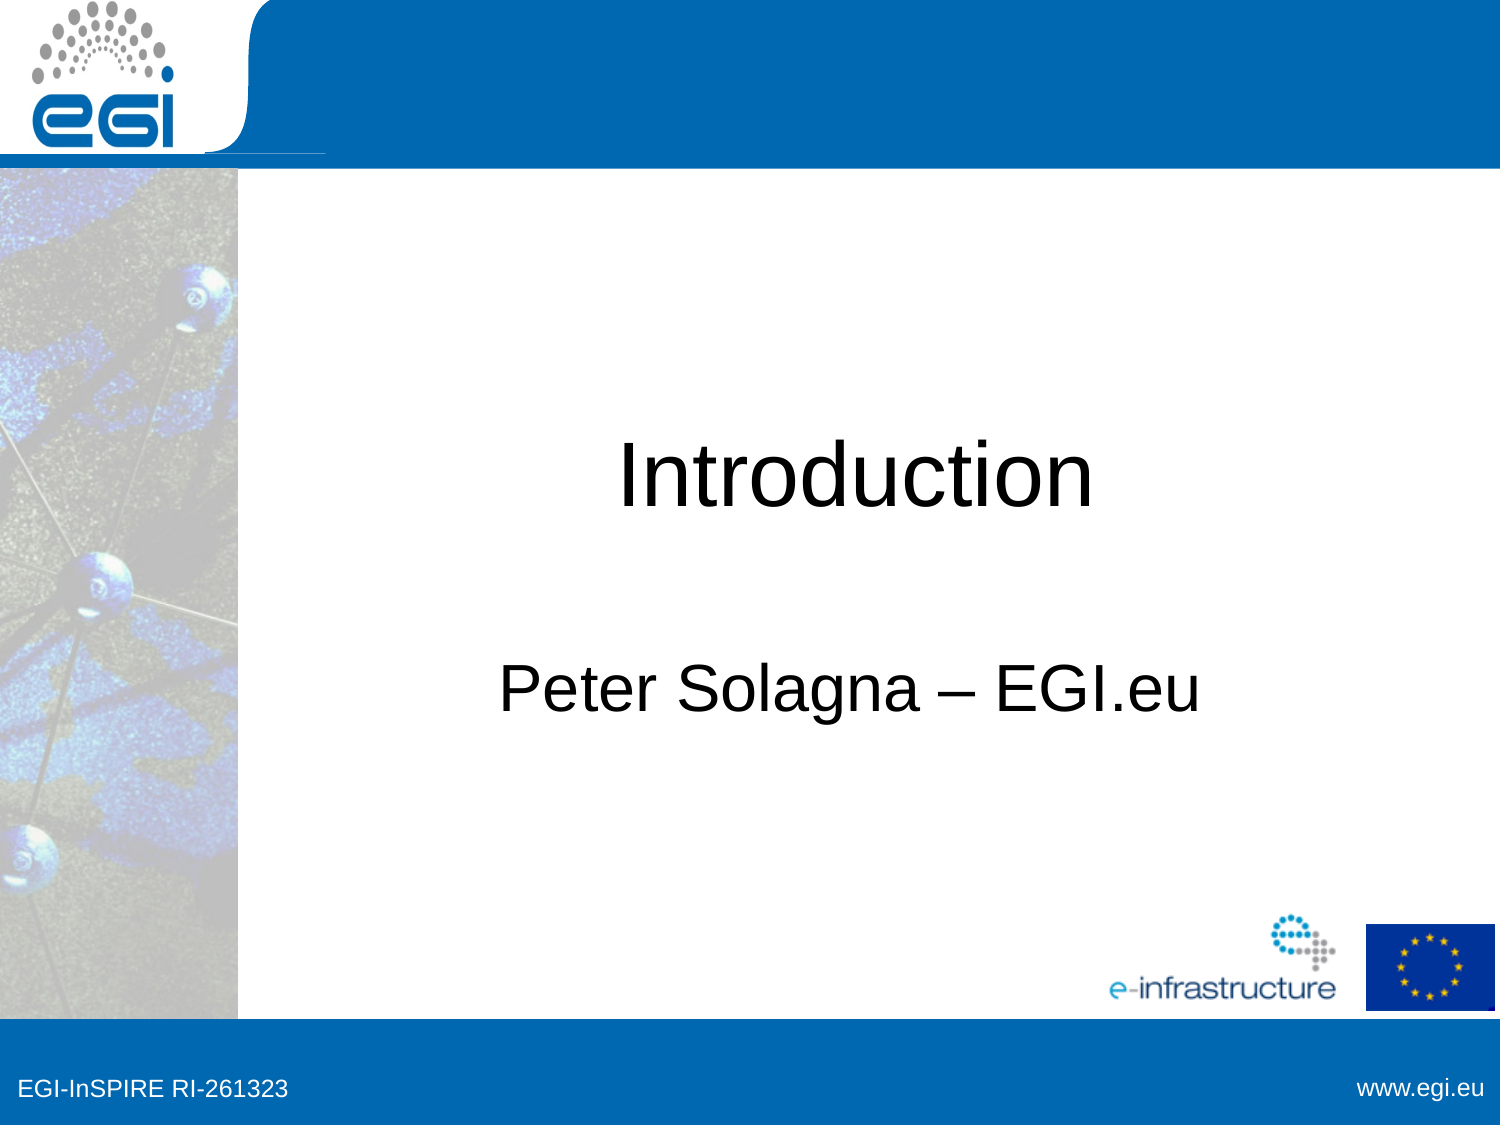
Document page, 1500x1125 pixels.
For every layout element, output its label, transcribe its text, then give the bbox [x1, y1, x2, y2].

title Introduction [265, 349, 1447, 591]
subtitle Peter Solagna – EGI.eu [371, 637, 1329, 858]
picture [1366, 924, 1495, 1011]
picture [0, 0, 205, 153]
picture [1104, 908, 1342, 1006]
picture [0, 168, 238, 1019]
